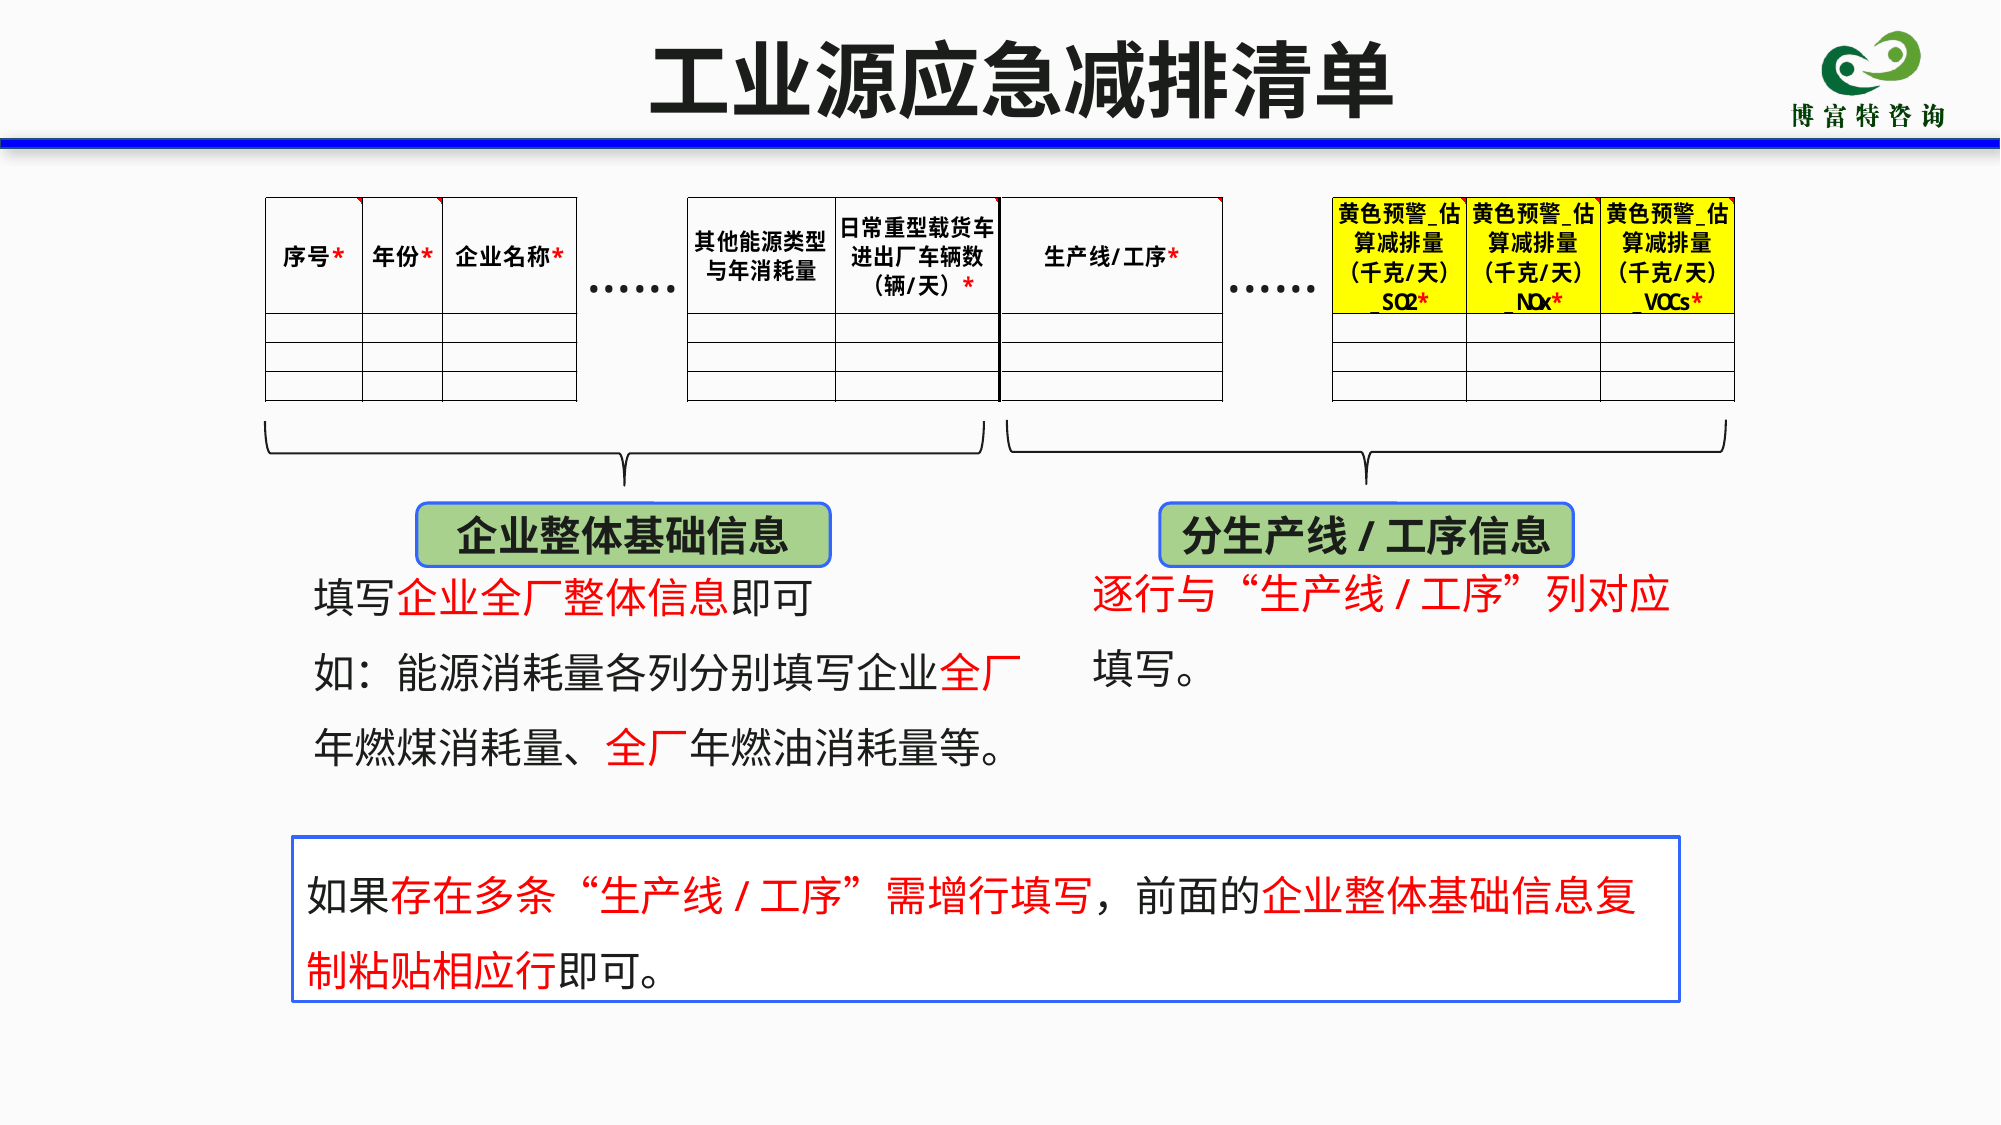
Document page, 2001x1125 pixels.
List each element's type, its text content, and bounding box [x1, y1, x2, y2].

text_box 逐行与“生产线/工序”列对应填写。 [1077, 485, 1687, 701]
text_box [1006, 419, 1727, 485]
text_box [264, 197, 1735, 402]
text_box [264, 421, 985, 487]
text_box 企业整体基础信息 [416, 503, 831, 567]
picture [1772, 30, 1969, 131]
text_box 工业源应急减排清单 [531, 26, 1513, 130]
text_box 如果存在多条“生产线/工序”需增行填写，前面的企业整体基础信息复制粘贴相应行即可。 [292, 836, 1680, 1002]
text_box 分生产线/工序信息 [1159, 503, 1574, 567]
text_box 填写企业全厂整体信息即可 如：能源消耗量各列分别填写企业全厂年燃煤消耗量、全厂年燃油消耗量等。 [298, 489, 1056, 780]
text_box [0, 138, 2000, 149]
